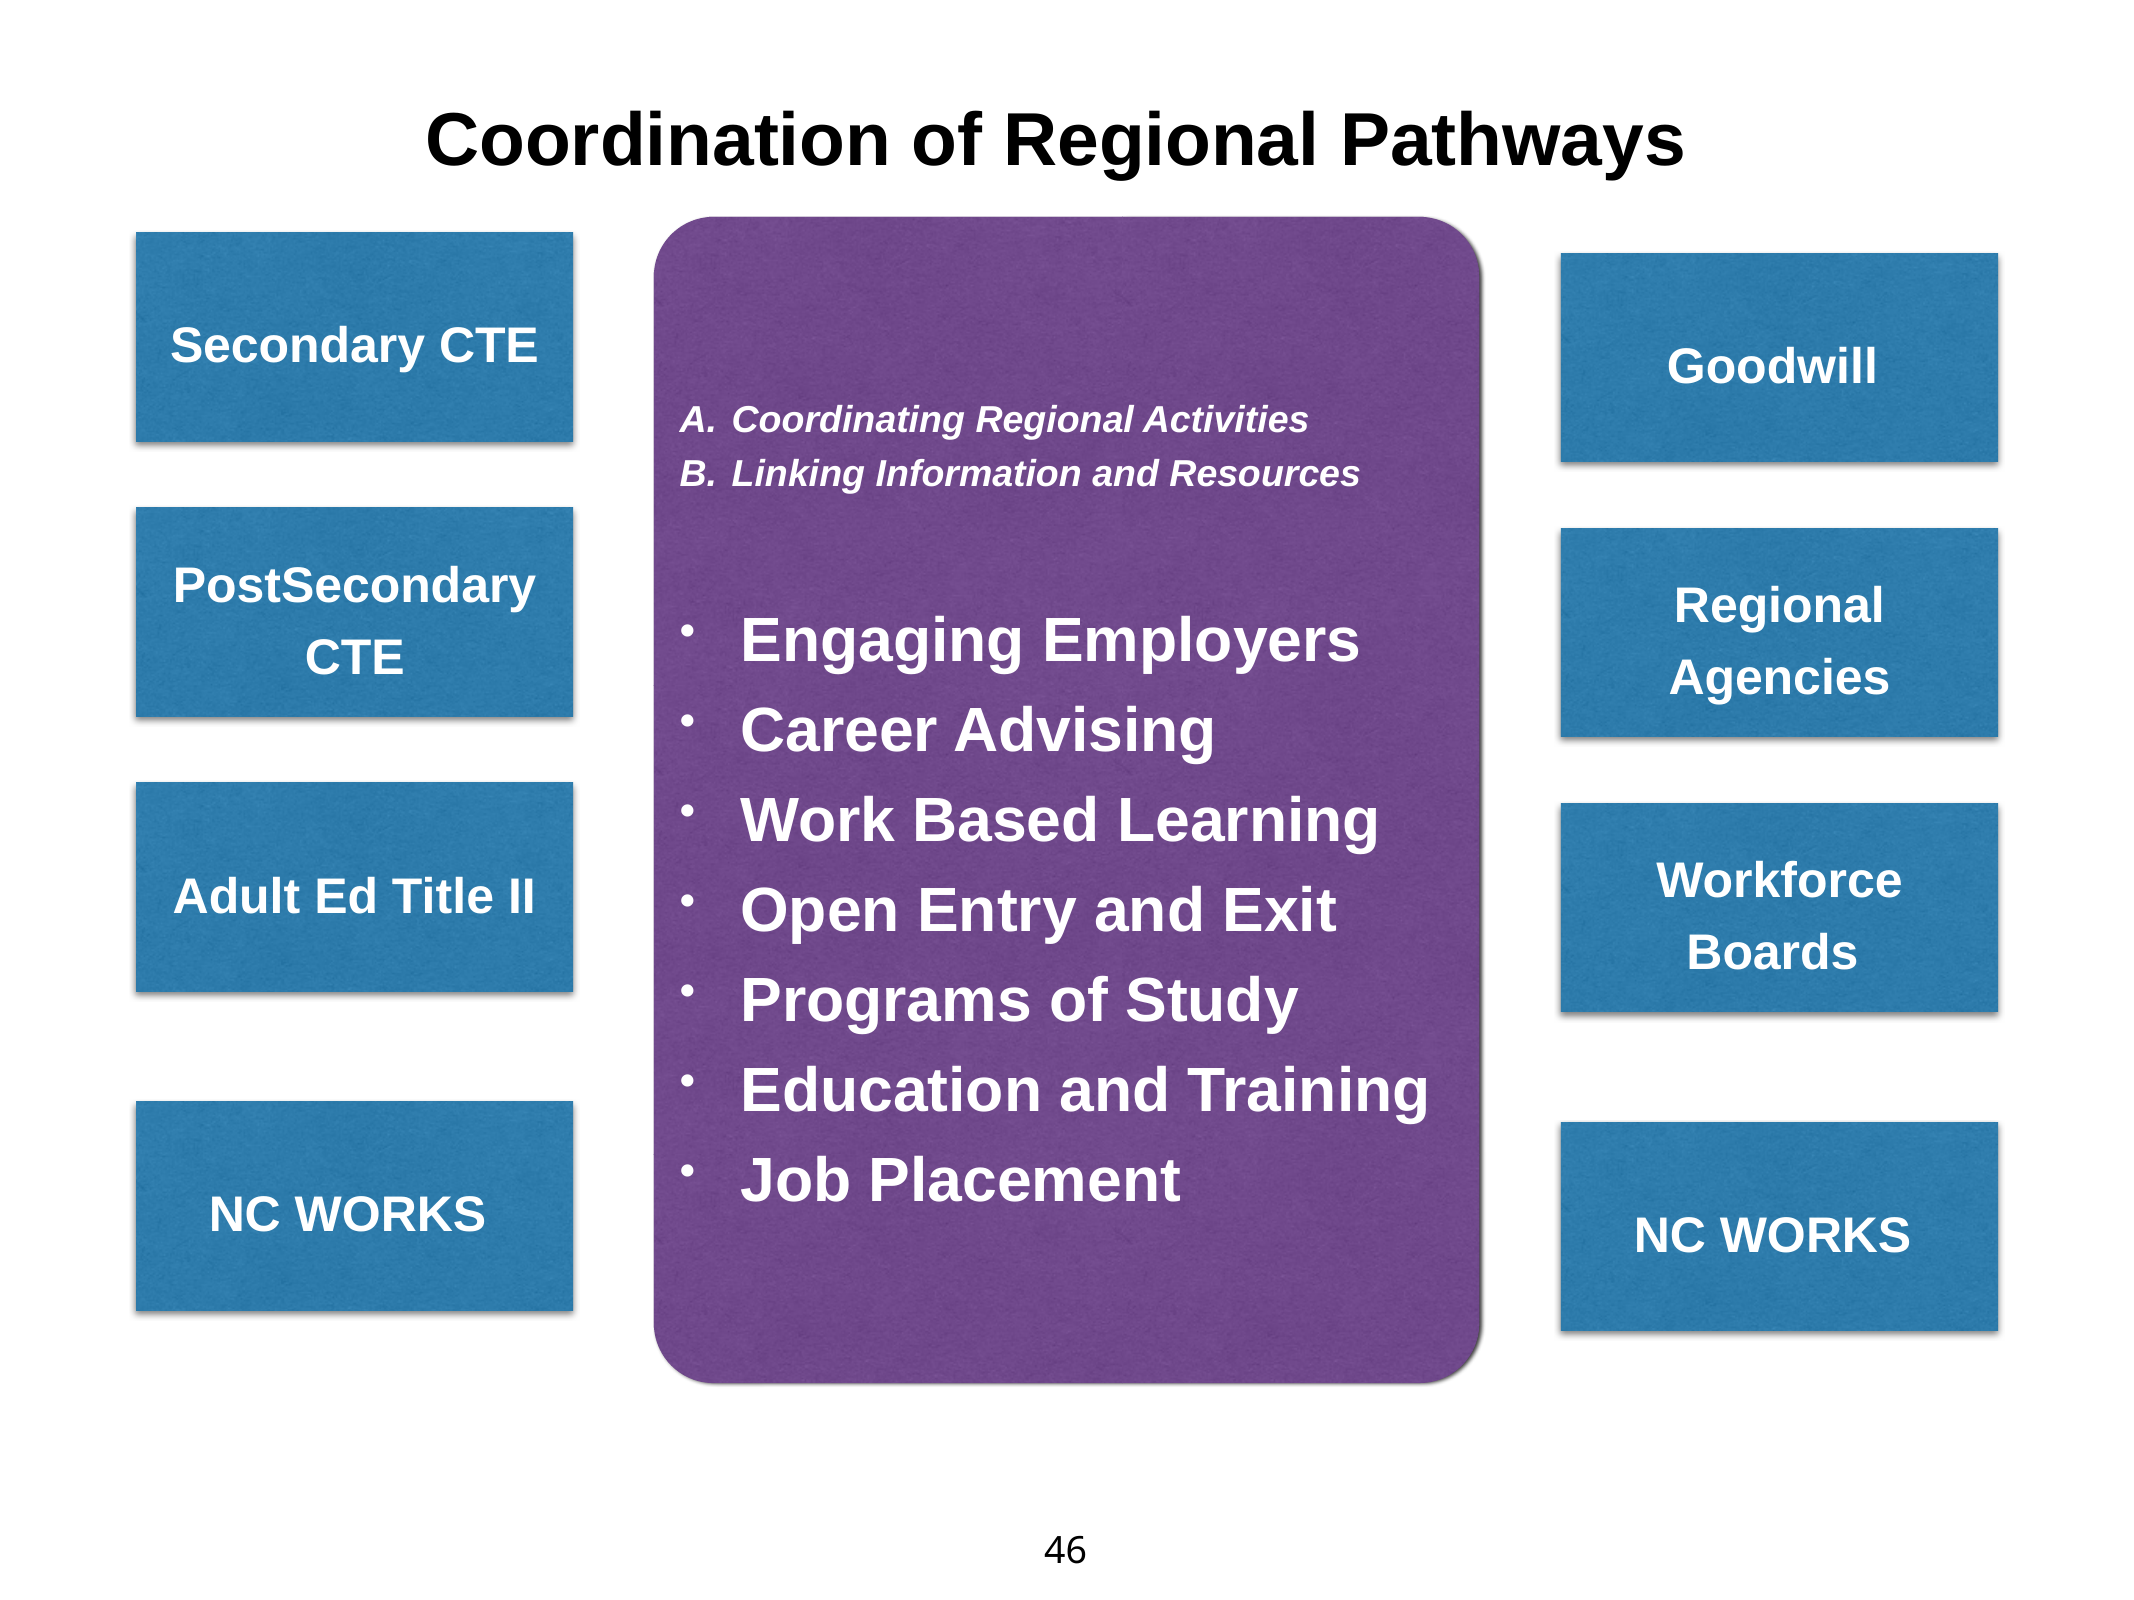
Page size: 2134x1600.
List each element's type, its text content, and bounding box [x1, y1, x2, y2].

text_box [1560, 527, 1999, 737]
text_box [1560, 803, 1999, 1012]
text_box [135, 507, 574, 717]
slide_number 46 [1034, 1517, 1097, 1581]
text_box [135, 1101, 574, 1311]
text_box Coordination of Regional Pathways [416, 81, 1717, 189]
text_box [135, 782, 574, 992]
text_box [653, 216, 1480, 1384]
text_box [135, 232, 574, 442]
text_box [1560, 252, 1999, 462]
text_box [1560, 1121, 1999, 1331]
